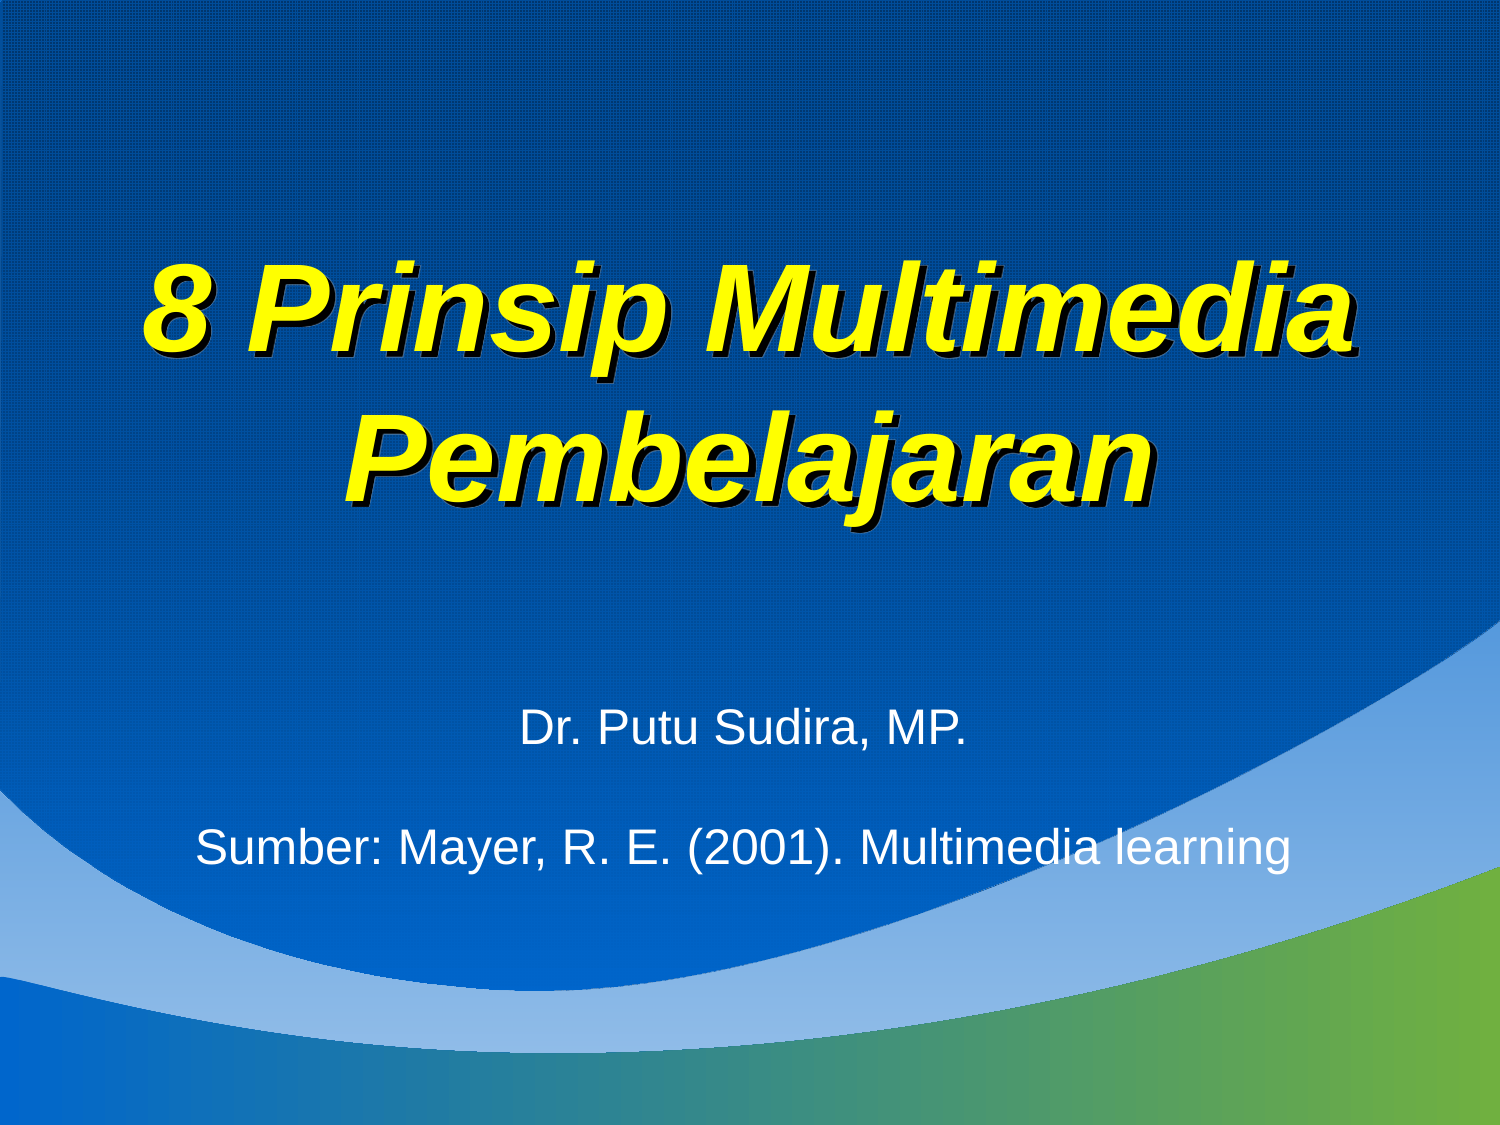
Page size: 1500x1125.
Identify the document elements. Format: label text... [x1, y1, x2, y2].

title 8 Prinsip Multimedia Pembelajaran [112, 162, 1388, 591]
text_box Dr. Putu Sudira, MP. Sumber: Mayer, R. E. (2001). Multimedia learning [87, 687, 1400, 883]
